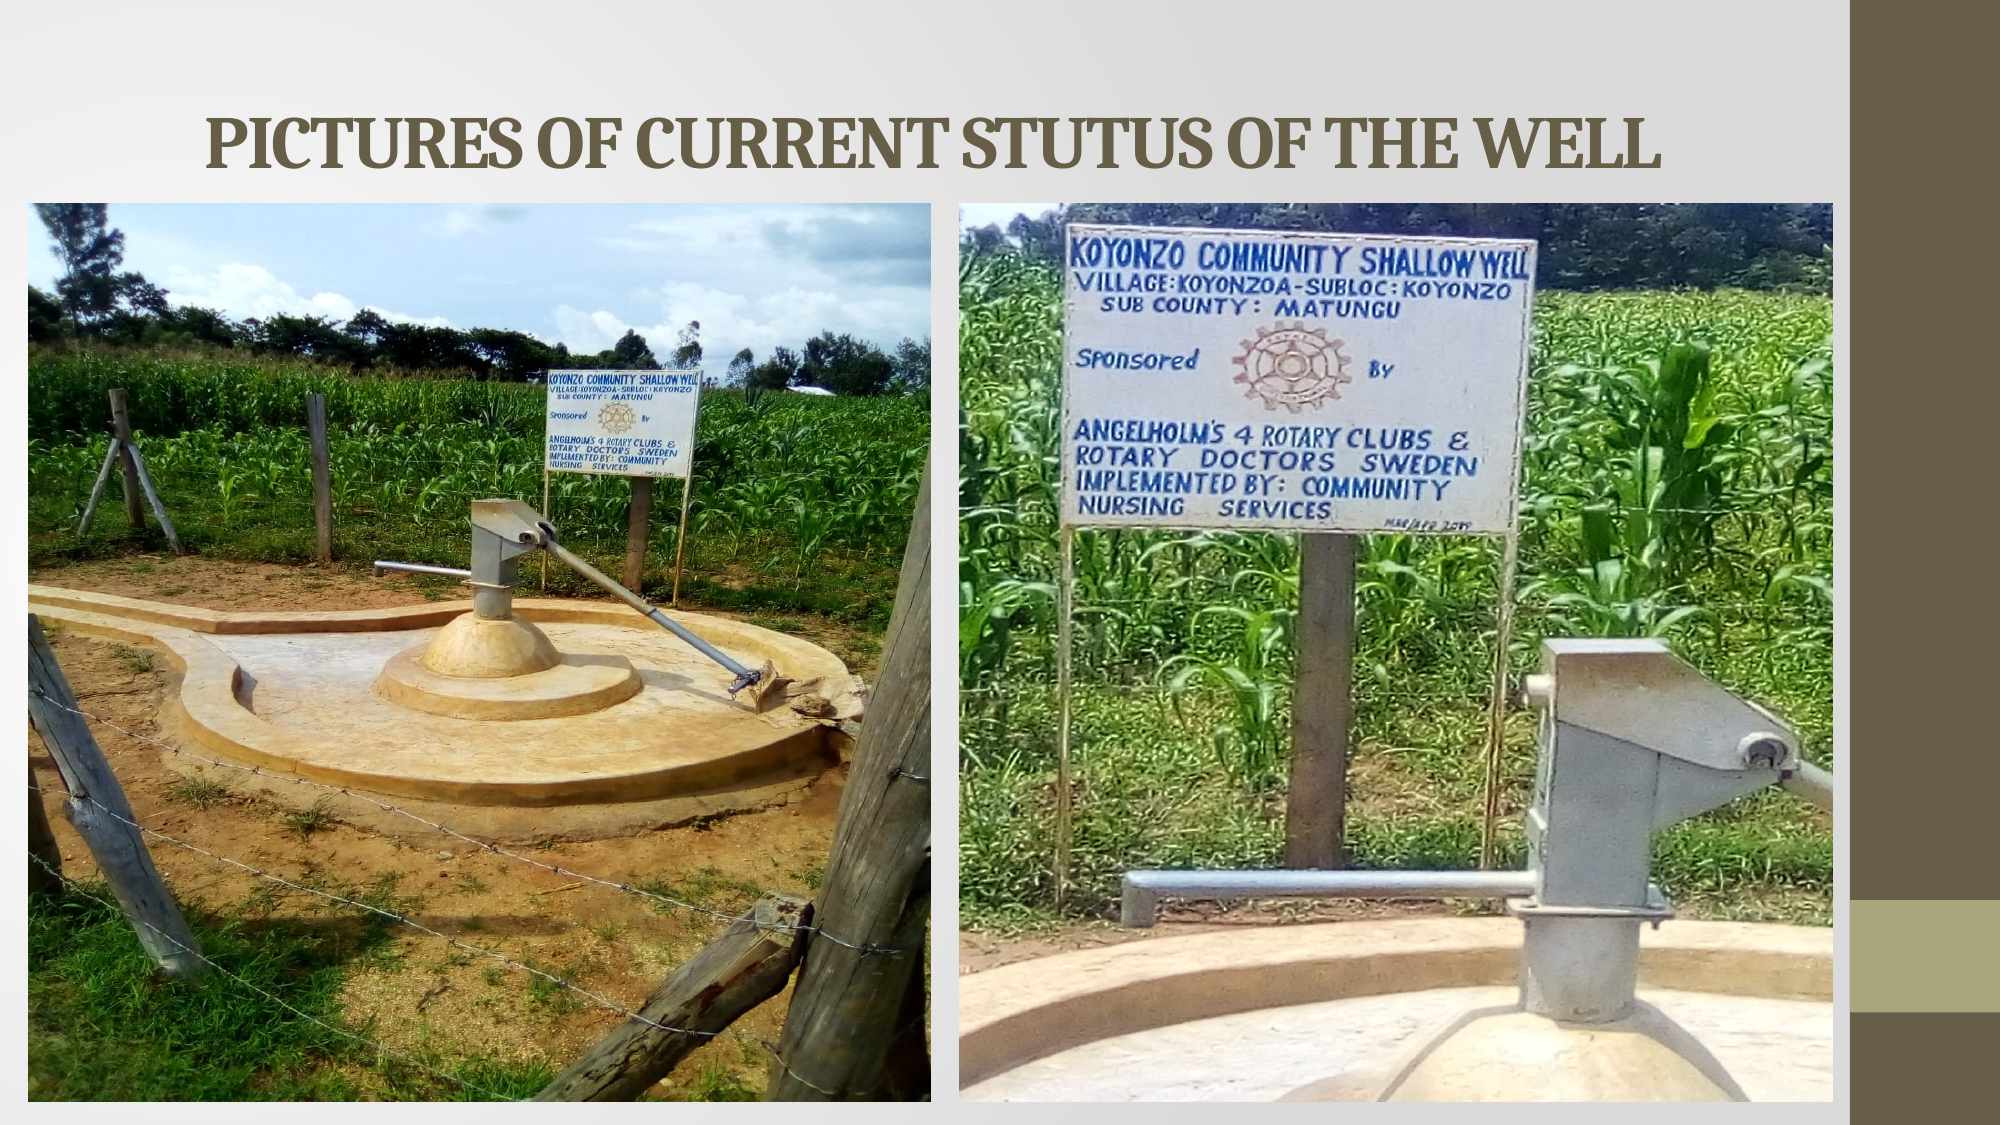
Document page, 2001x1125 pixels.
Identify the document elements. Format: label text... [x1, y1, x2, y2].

title PICTURES OF CURRENT STUTUS OF THE WELL [99, 45, 1767, 233]
picture [28, 202, 932, 1102]
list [958, 202, 1834, 1102]
